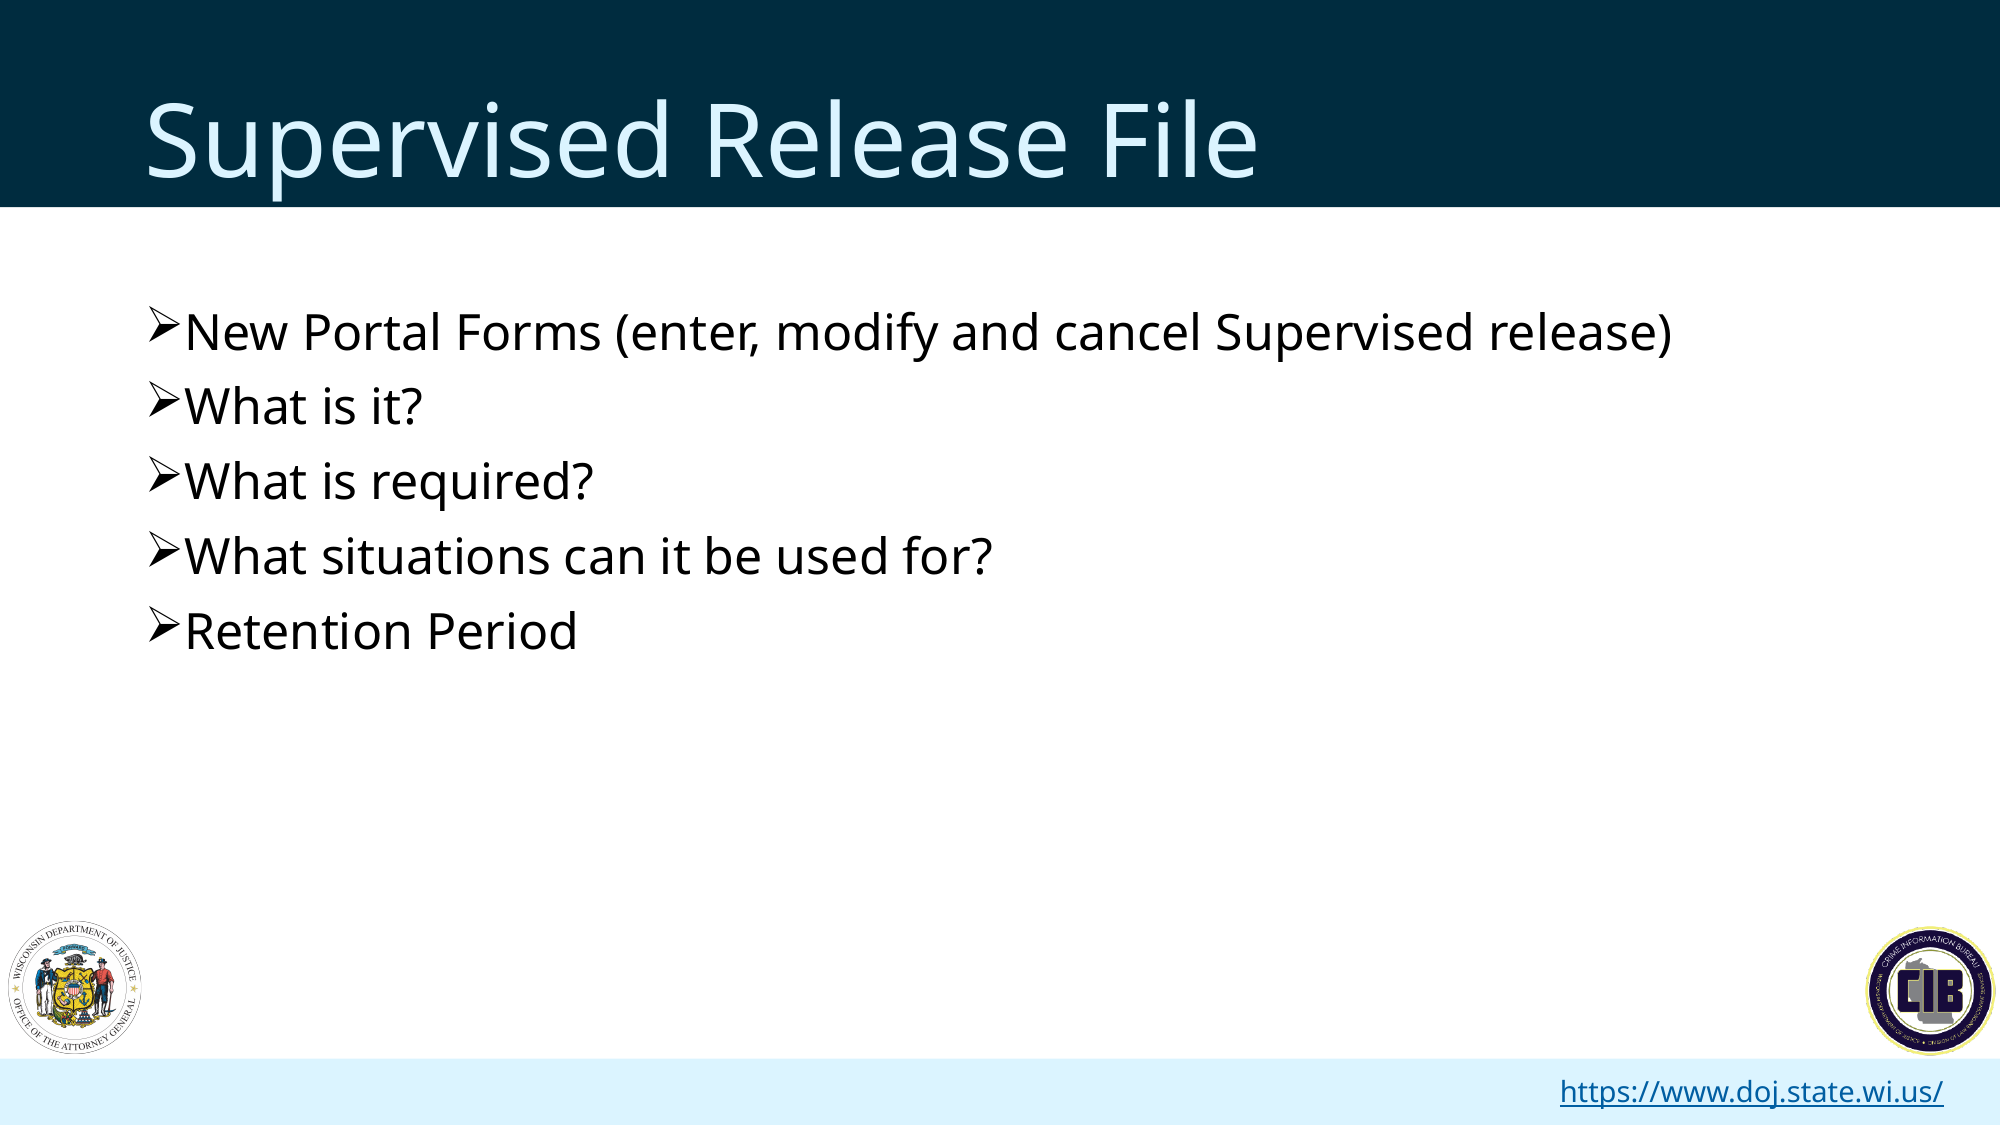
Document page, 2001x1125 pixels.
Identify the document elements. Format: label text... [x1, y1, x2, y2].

list New Portal Forms (enter, modify and cancel Supervised release) What is it? What is required? What situations can it be used for? Retention Period [136, 298, 1715, 1014]
title Supervised Release File [136, 43, 1863, 208]
text_box [0, 1058, 2000, 1125]
picture [1862, 923, 1998, 1058]
text_box https://www.doj.state.wi.us/ [48, 1066, 1952, 1118]
picture [6, 920, 142, 1055]
text_box [0, 0, 2000, 208]
